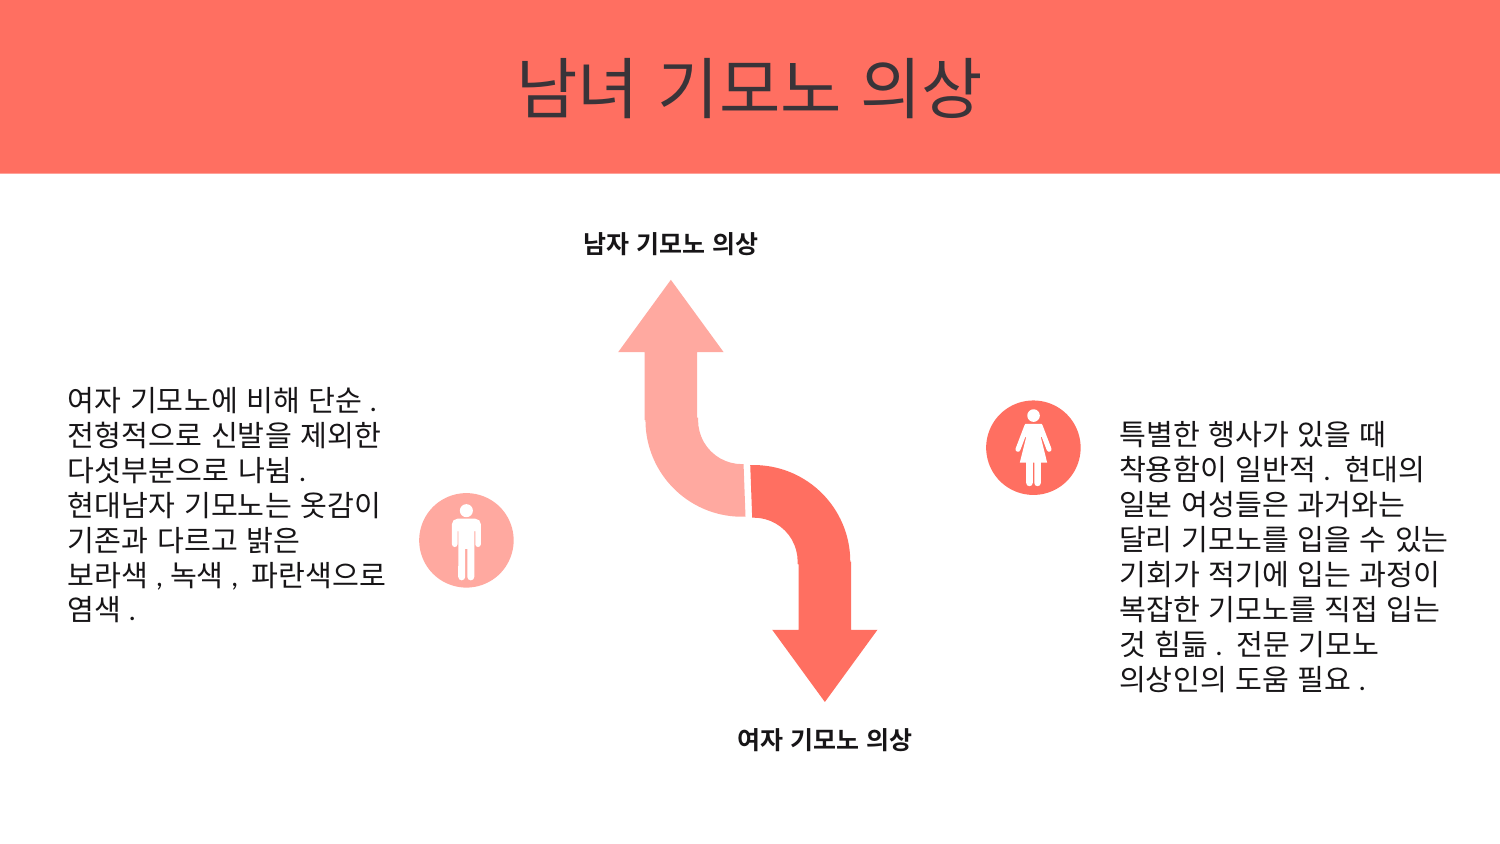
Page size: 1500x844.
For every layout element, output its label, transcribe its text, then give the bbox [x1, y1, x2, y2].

text_box [985, 399, 1082, 496]
text_box 남자 기모노 의상 [542, 221, 800, 266]
text_box 특별한 행사가 있을 때 착용함이 일반적. 현대의 일본 여성들은 과거와는 달리 기모노를 입을 수 있는 기회가 적기에 입는 과정이 복잡한 기모노를 직접 입는 것 힘듦. 전문 기모노 의상인의 도움 필요. [1104, 409, 1471, 704]
text_box [450, 503, 482, 582]
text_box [618, 279, 878, 702]
text_box [418, 492, 515, 589]
text_box 여자 기모노에 비해 단순. 전형적으로 신발을 제외한 다섯부분으로 나뉨. 현대남자 기모노는 옷감이 기존과 다르고 밝은 보라색,녹색, 파란색으로 염색. [53, 374, 404, 635]
text_box 남녀 기모노 의상 [0, 0, 1500, 175]
text_box [1014, 408, 1053, 488]
text_box 여자 기모노 의상 [696, 717, 954, 763]
